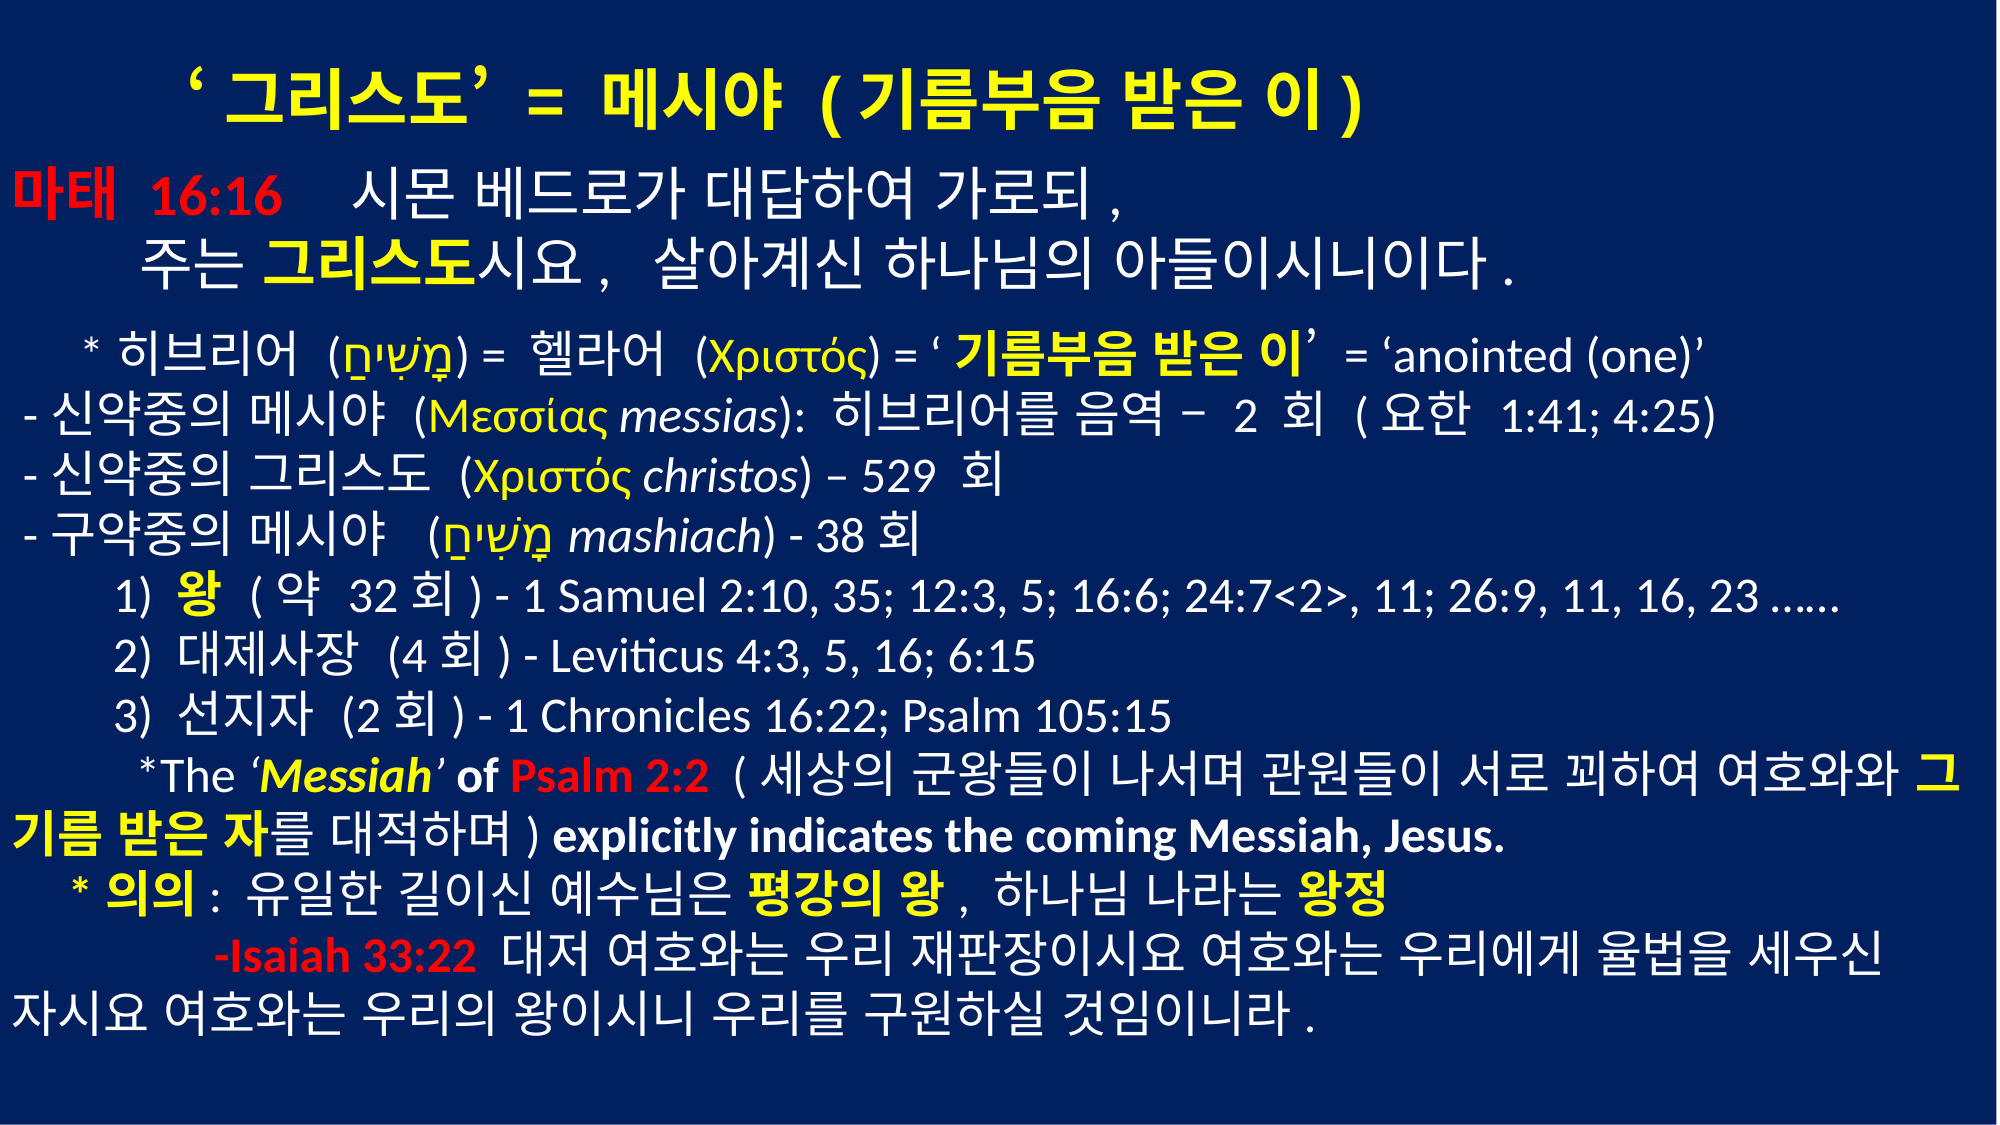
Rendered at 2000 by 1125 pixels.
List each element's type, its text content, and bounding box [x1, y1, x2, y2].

text_box ‘그리스도’ = 메시야 (기름부음 받은 이) 마태 16:16 시몬 베드로가 대답하여 가로되, 주는 그리스도시요, 살아계신 하나님의 아들이시니이다. *히브리어 (מָשִׁיחַ) = 헬라어 (Χριστός) = ‘기름부음 받은 이’ = ‘anointed (one)’ -신약중의 메시야 (Μεσσίας messias): 히브리어를 음역 – 2 회 (요한 1:41; 4:25) -신약중의 그리스도 (Χριστός christos) – 529 회 -구약중의 메시야 (מָשִׁיחַ mashiach) - 38회 1) 왕 (약 32회) - 1 Samuel 2:10, 35; 12:3, 5; 16:6; 24:7<2>, 11; 26:9, 11, 16, 23 …… 2) 대제사장 (4회) - Leviticus 4:3, 5, 16; 6:15 3) 선지자 (2회) - 1 Chronicles 16:22; Psalm 105:15 *The ‘Messiah’ of Psalm 2:2 (세상의 군왕들이 나서며 관원들이 서로 꾀하여 여호와와 그 기름 받은 자를 대적하며) explicitly indicates the coming Messiah, Jesus. *의의: 유일한 길이신 예수님은 평강의 왕, 하나님 나라는 왕정 -Isaiah 33:22 대저 여호와는 우리 재판장이시요 여호와는 우리에게 율법을 세우신 자시요 여호와는 우리의 왕이시니 우리를 구원하실 것임이니라. [0, 0, 1997, 1125]
